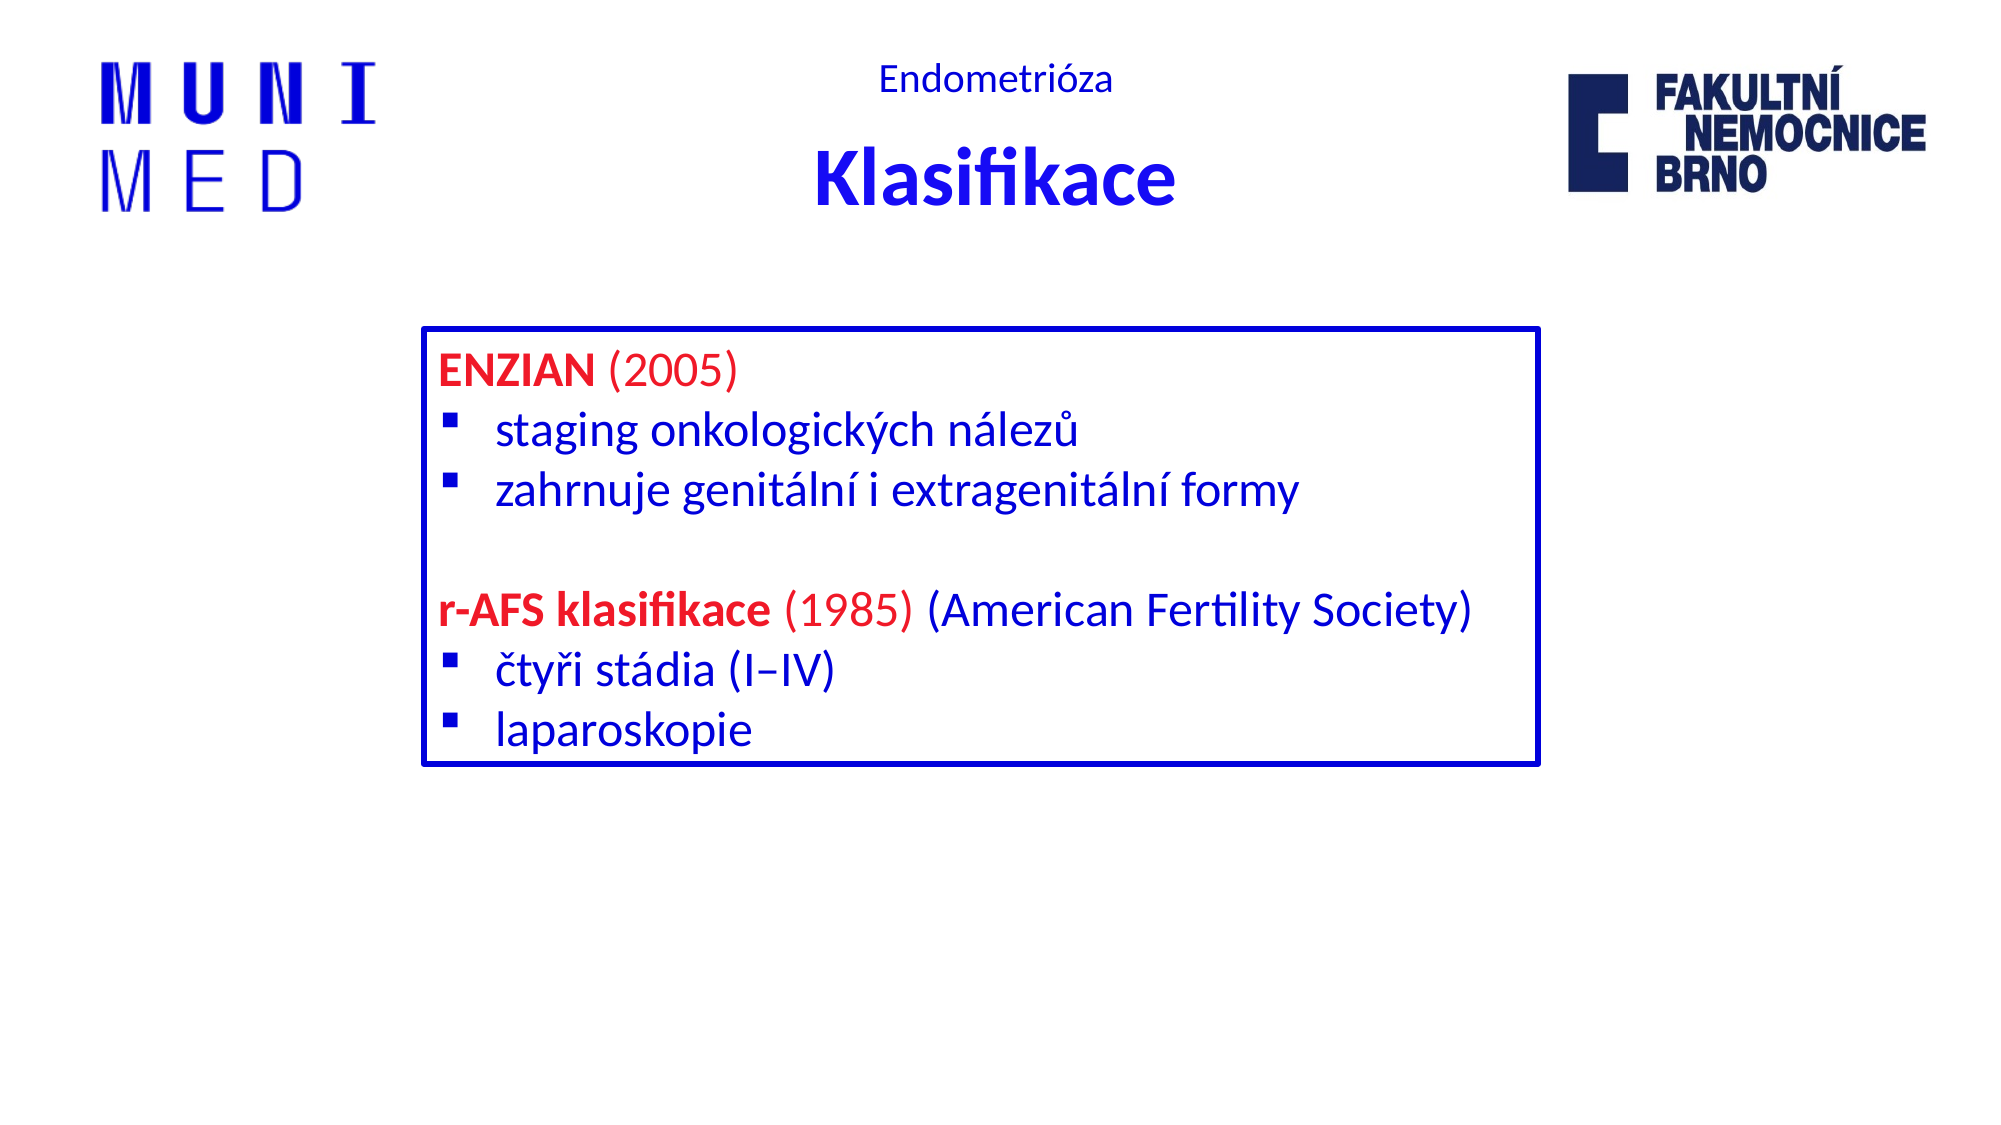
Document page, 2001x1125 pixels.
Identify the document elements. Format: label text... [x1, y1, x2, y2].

picture [1537, 33, 1956, 232]
text_box Klasifikace [429, 114, 1532, 230]
text_box ENZIAN (2005) staging onkologických nálezů zahrnuje genitální i extragenitální formy r-AFS klasifikace (1985) (American Fertility Society) čtyři stádia (I–IV) laparoskopie [423, 328, 1539, 764]
picture [53, 24, 424, 250]
text_box Endometrióza [429, 50, 1532, 113]
